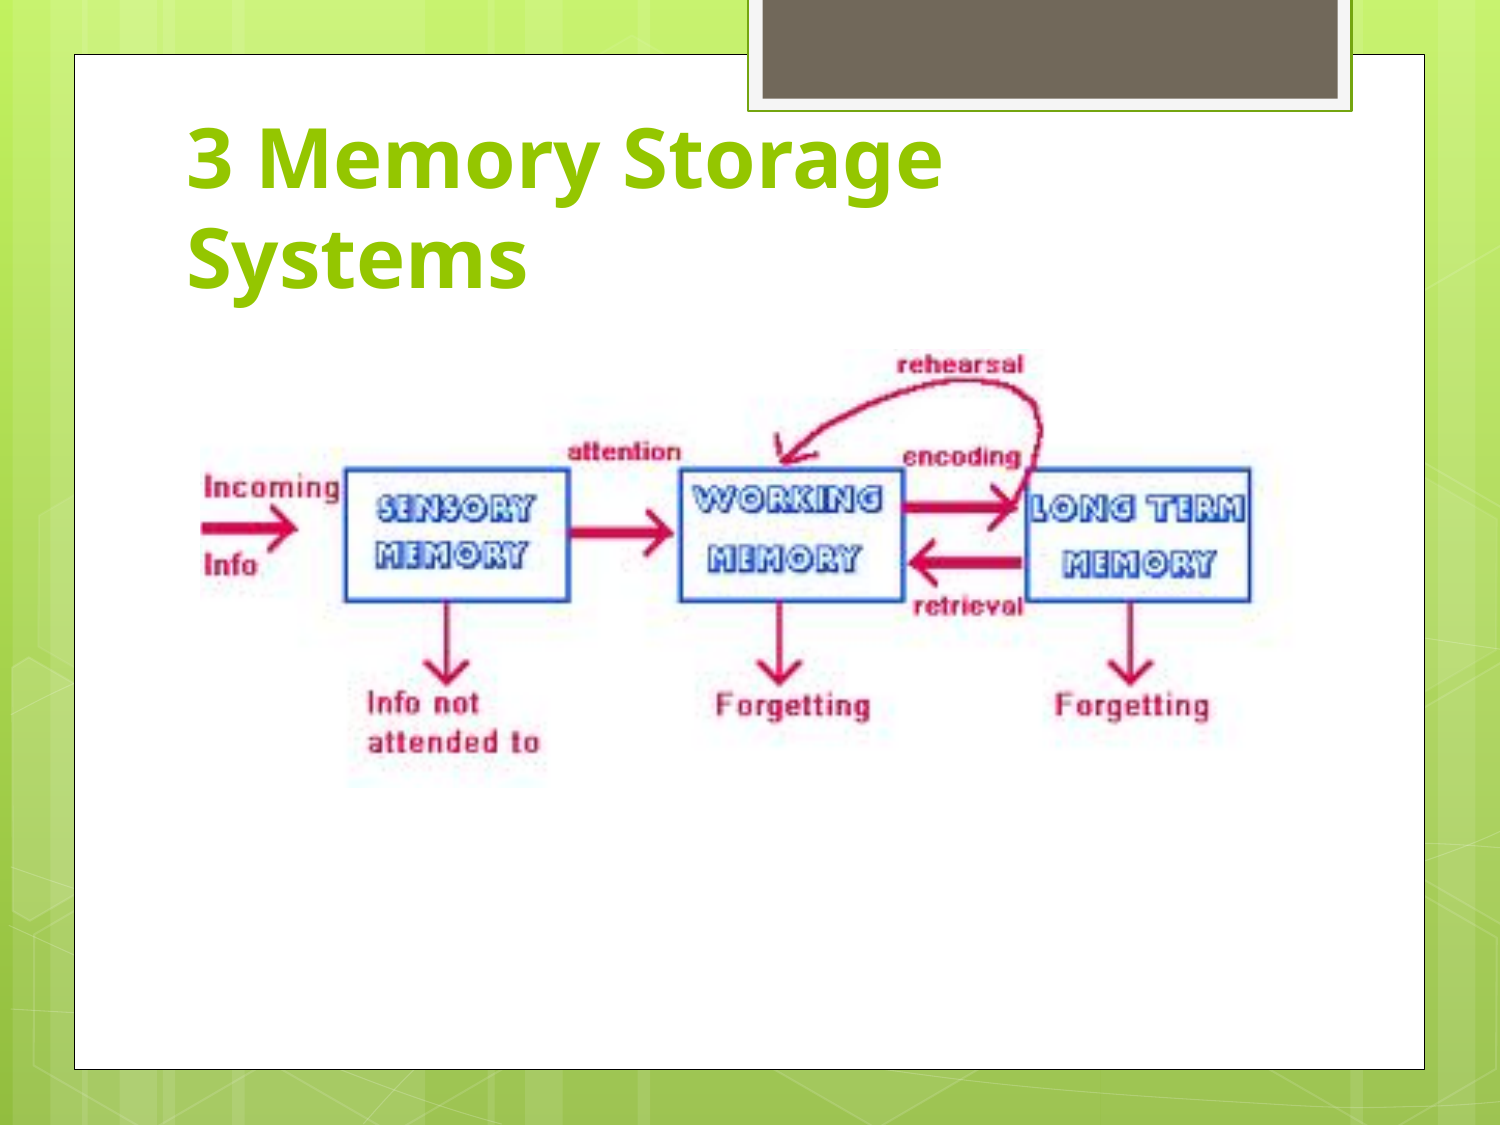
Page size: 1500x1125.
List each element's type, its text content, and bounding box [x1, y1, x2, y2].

title 3 Memory Storage Systems [171, 168, 1324, 313]
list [199, 349, 1308, 788]
